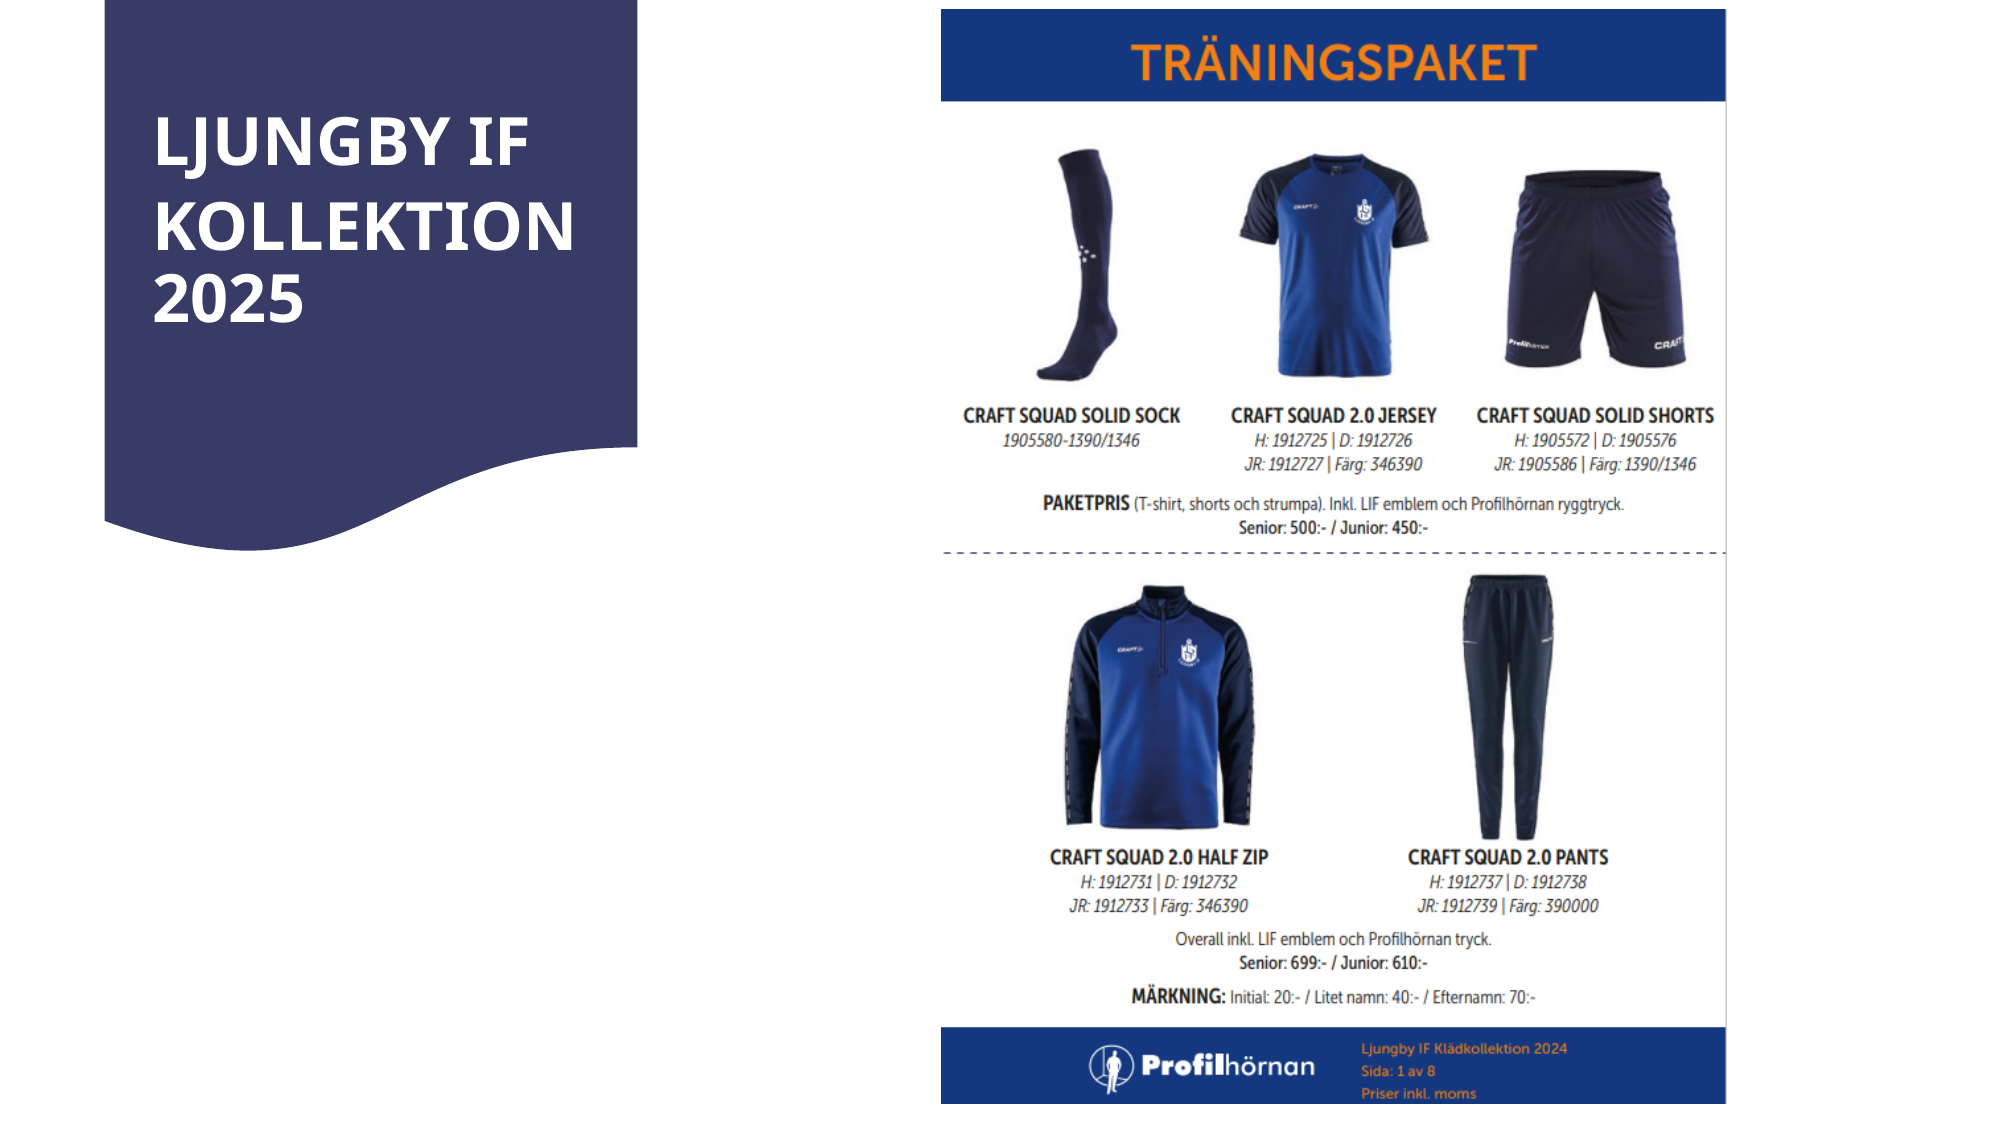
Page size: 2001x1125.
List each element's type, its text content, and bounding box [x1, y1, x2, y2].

text_box [103, 0, 639, 552]
text_box LJUNGBY IF KOLLEKTION 2025 [137, 28, 604, 417]
picture [941, 9, 1727, 1104]
